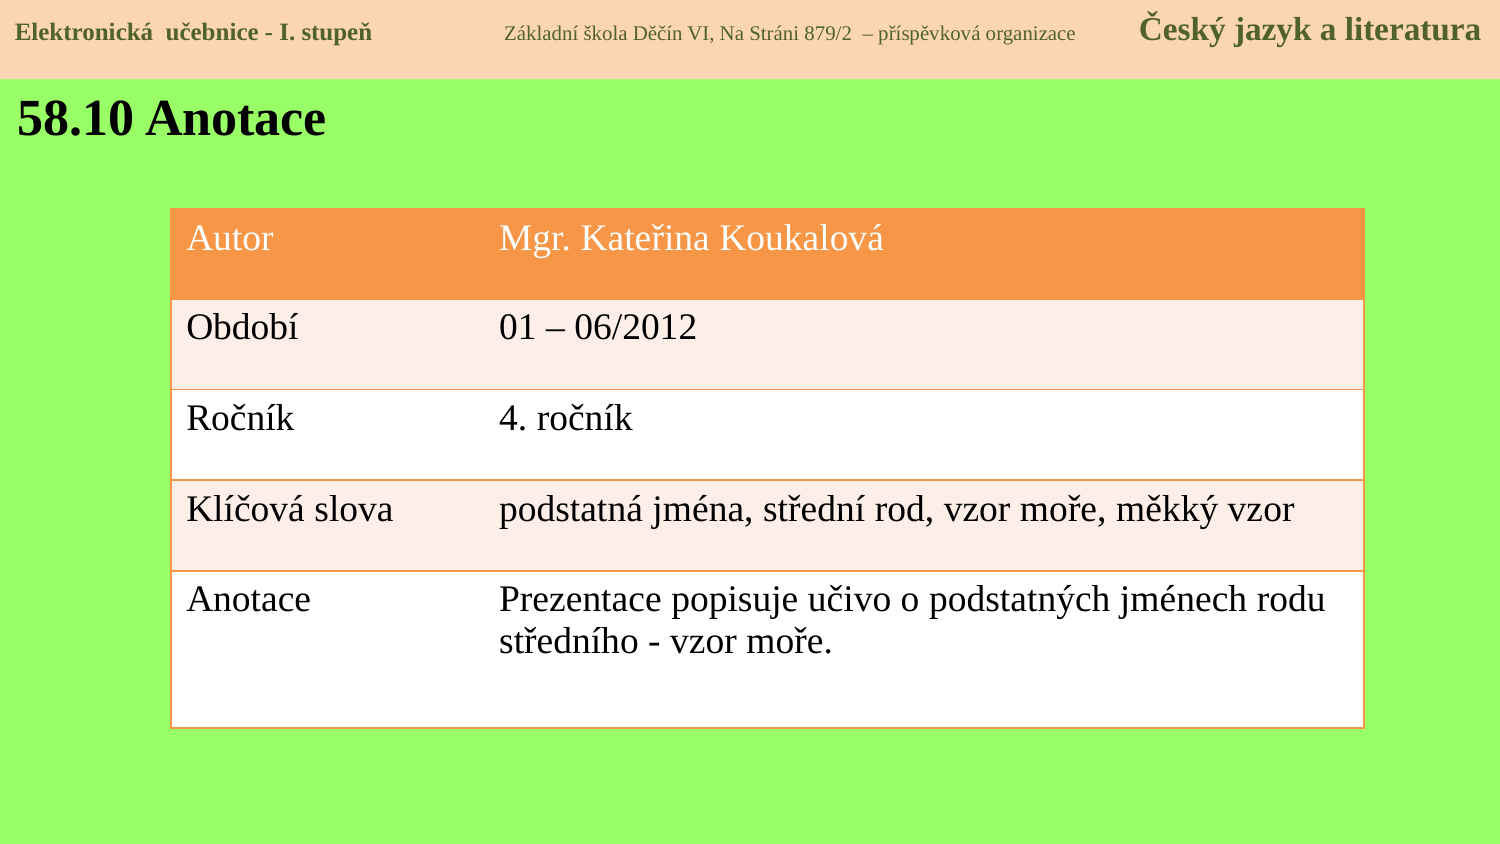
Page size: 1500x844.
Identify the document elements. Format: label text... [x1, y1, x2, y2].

text_box 58.10 Anotace [3, 81, 632, 180]
table_cell Anotace [172, 572, 484, 727]
table_cell Klíčová slova [172, 481, 484, 570]
table_cell Prezentace popisuje učivo o podstatných jménech rodu středního - vzor moře. [484, 572, 1363, 727]
text_box Elektronická učebnice - I. stupeň Základní škola Děčín VI, Na Stráni 879/2 – příspěvková organizace Český jazyk a literatura [0, 0, 1500, 80]
table_cell Období [172, 300, 484, 389]
table_cell podstatná jména, střední rod, vzor moře, měkký vzor [484, 481, 1363, 570]
table_header Mgr. Kateřina Koukalová [484, 210, 1363, 298]
table_header Autor [172, 210, 484, 298]
table_cell Ročník [172, 390, 484, 479]
table_cell 4. ročník [484, 390, 1363, 479]
table_cell 01 – 06/2012 [484, 300, 1363, 389]
